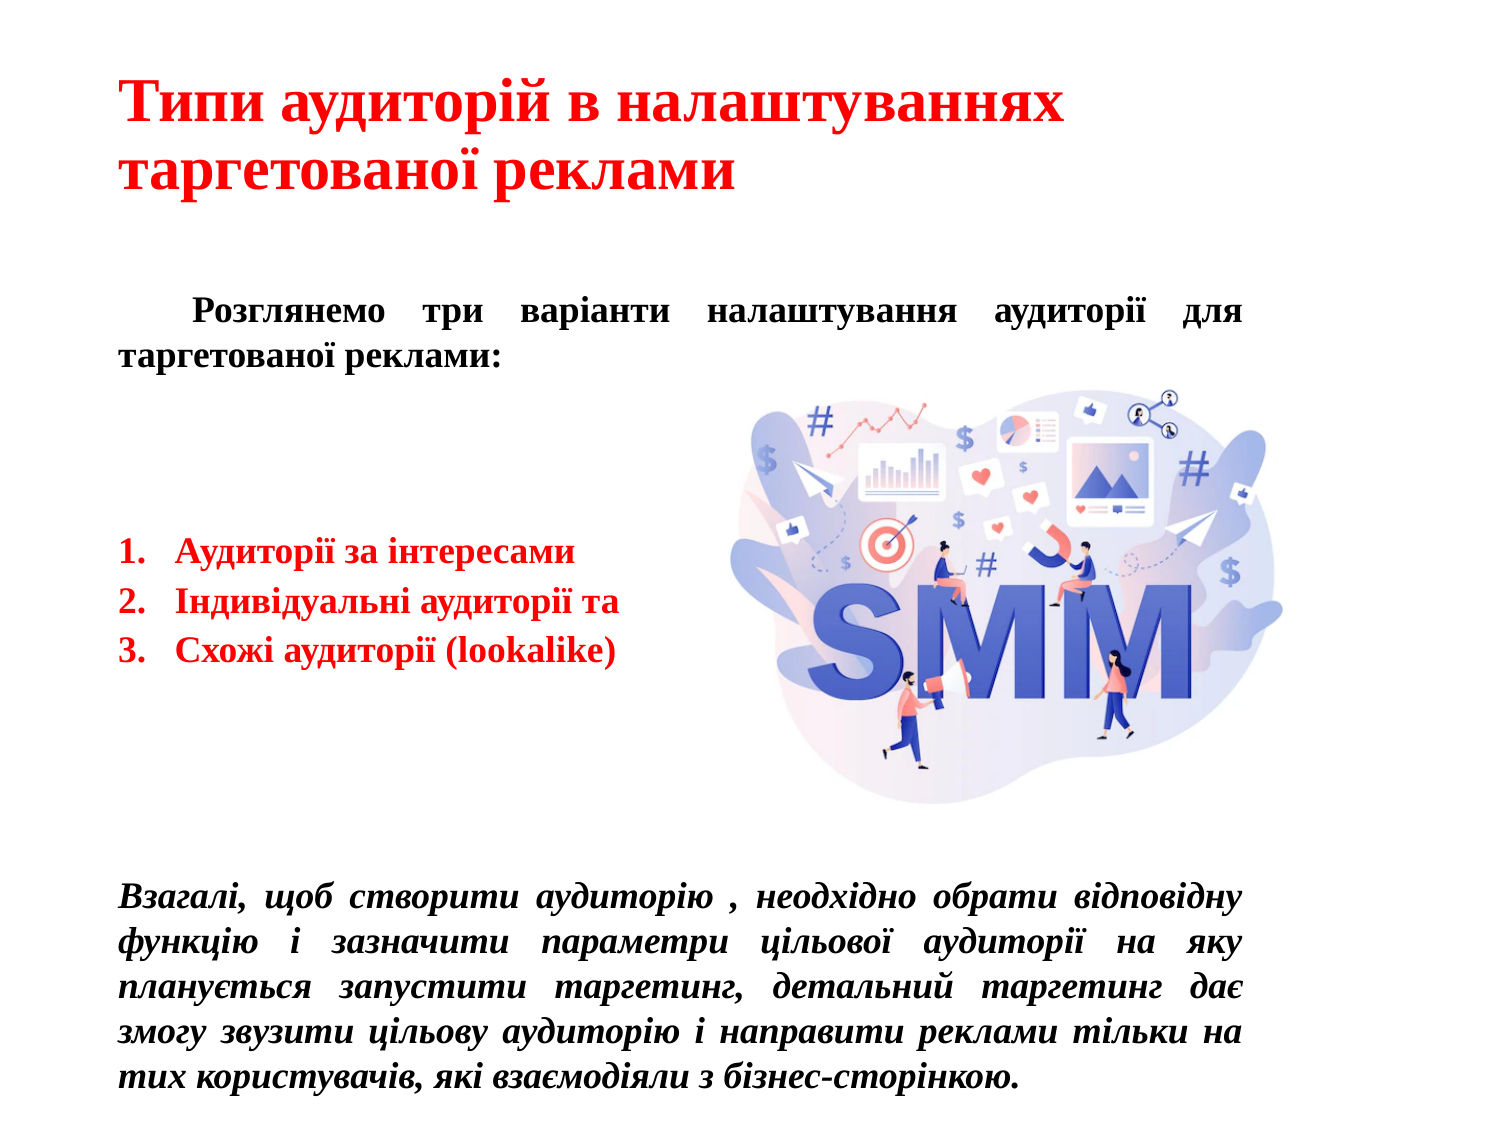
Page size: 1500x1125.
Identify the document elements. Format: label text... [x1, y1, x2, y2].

picture [680, 373, 1333, 822]
title Типи аудиторій в налаштуваннях таргетованої реклами [103, 59, 1397, 278]
text_box Розглянемо три варіанти налаштування аудиторії для таргетованої реклами: Аудиторії за інтересами Індивідуальні аудиторії та Схожі аудиторії (lookalike) Взагалі, щоб створити аудиторію , неодхідно обрати відповідну функцію і зазначити параметри цільової аудиторії на яку планується запустити таргетинг, детальний таргетинг дає змогу звузити цільову аудиторію і направити реклами тільки на тих користувачів, які взаємодіяли з бізнес-сторінкою. [103, 277, 1259, 1104]
